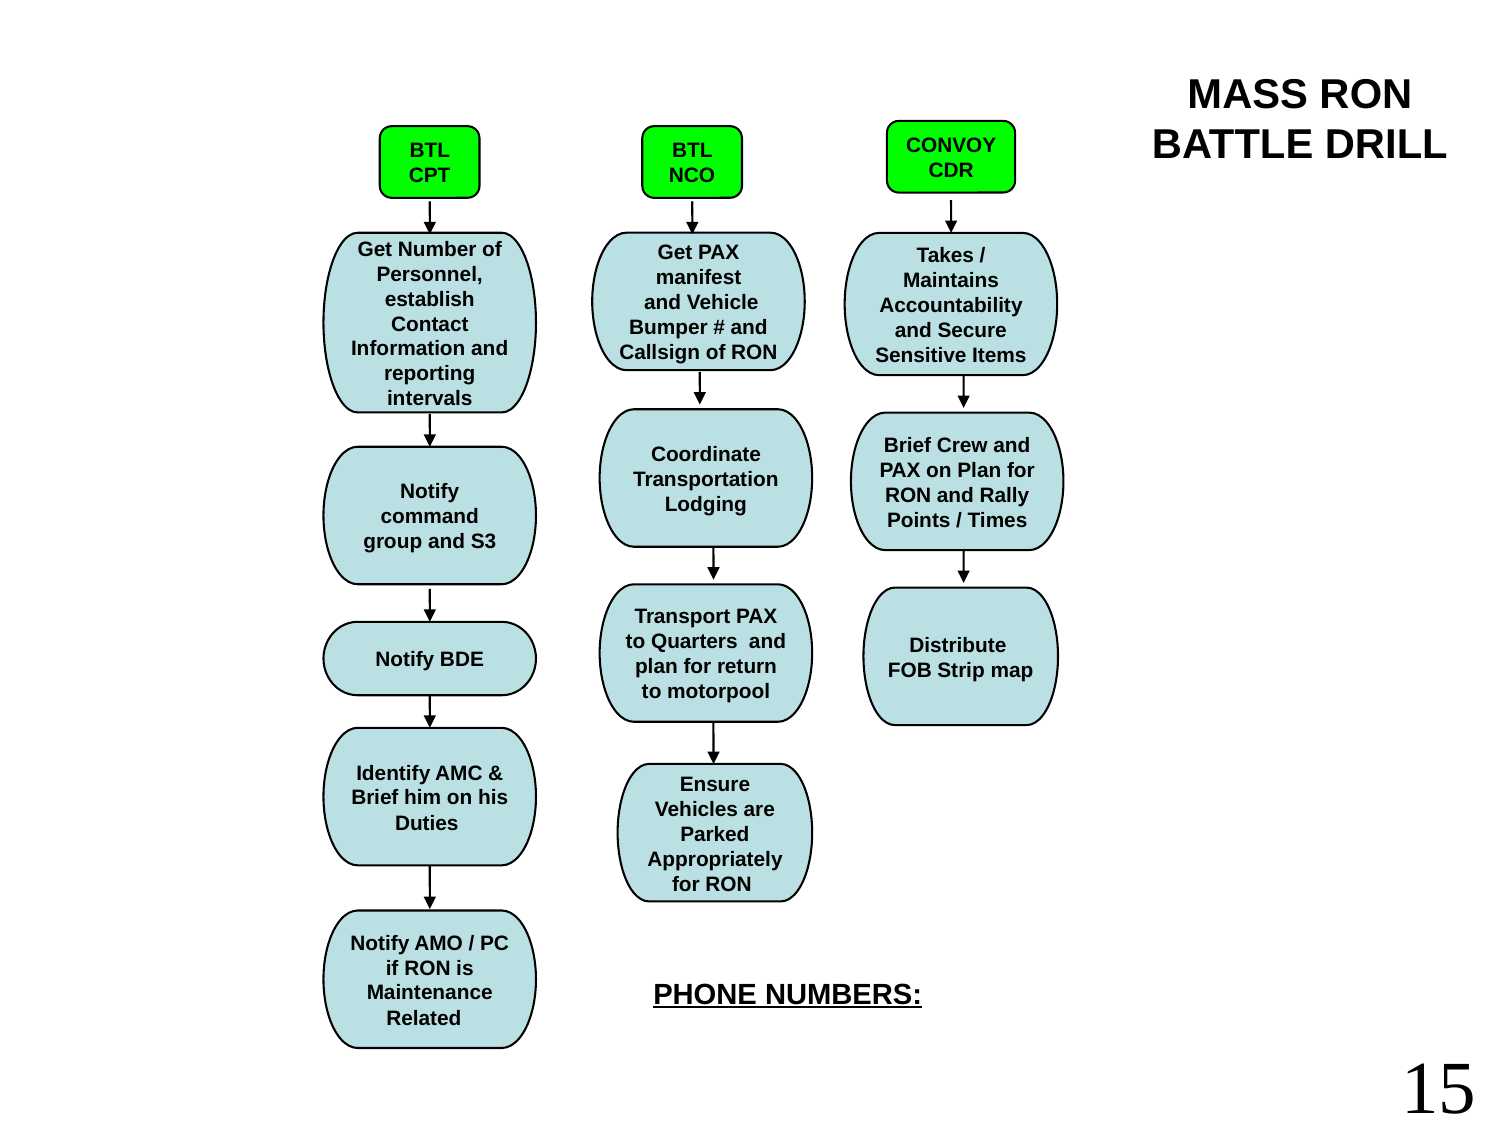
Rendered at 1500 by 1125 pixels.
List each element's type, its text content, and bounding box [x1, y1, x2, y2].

text_box Notify AMO / PC if RON is Maintenance Related [323, 910, 536, 1048]
text_box PHONE NUMBERS: [638, 967, 1064, 1083]
text_box Distribute FOB Strip map [863, 587, 1059, 726]
text_box Transport PAX to Quarters and plan for return to motorpool [599, 584, 813, 722]
text_box [957, 550, 970, 583]
text_box Coordinate Transportation Lodging [599, 409, 813, 547]
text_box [1376, 1030, 1500, 1125]
text_box BTL CPT [379, 126, 480, 198]
text_box [957, 375, 970, 408]
text_box [423, 588, 437, 622]
text_box Takes / Maintains Accountability and Secure Sensitive Items [844, 232, 1058, 376]
text_box MASS RON BATTLE DRILL [1112, 59, 1488, 175]
text_box Get PAX manifest and Vehicle Bumper # and Callsign of RON [592, 232, 805, 371]
text_box [423, 201, 437, 232]
text_box Notify command group and S3 [323, 446, 536, 585]
text_box [707, 723, 720, 764]
text_box BTL NCO [642, 126, 743, 198]
text_box Notify BDE [323, 621, 536, 696]
text_box [423, 695, 437, 728]
text_box Brief Crew and PAX on Plan for RON and Rally Points / Times [850, 412, 1064, 551]
text_box [686, 201, 699, 235]
text_box [423, 865, 437, 910]
text_box CONVOY CDR [886, 120, 1016, 193]
text_box [693, 371, 707, 405]
text_box [423, 413, 437, 446]
text_box [707, 546, 720, 580]
text_box [944, 200, 958, 233]
text_box Get Number of Personnel, establish Contact Information and reporting intervals [323, 232, 536, 413]
text_box Identify AMC & Brief him on his Duties [323, 727, 536, 866]
text_box Ensure Vehicles are Parked Appropriately for RON [617, 763, 813, 902]
